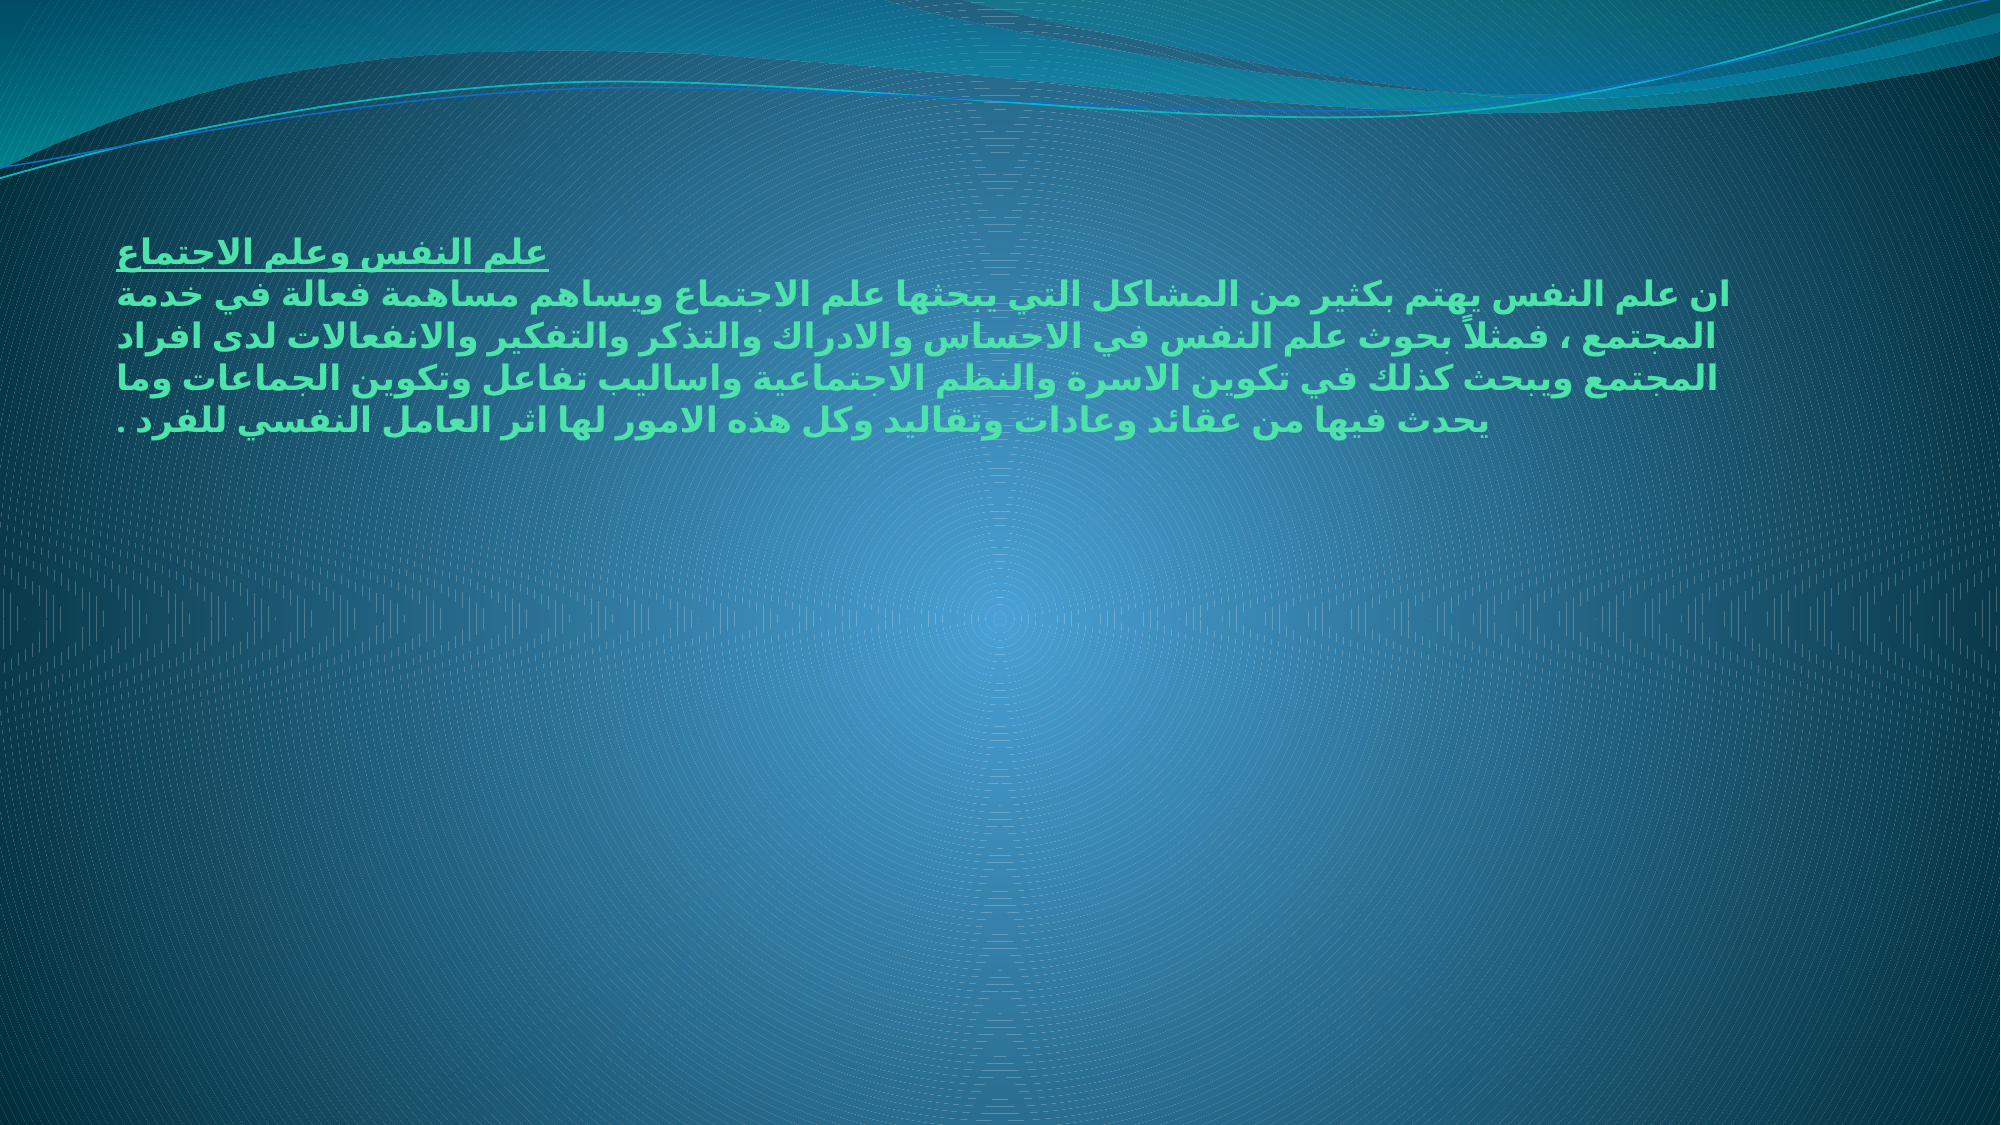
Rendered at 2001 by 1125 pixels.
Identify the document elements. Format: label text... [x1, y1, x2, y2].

title علم النفس وعلم الاجتماع ان علم النفس يهتم بكثير من المشاكل التي يبحثها علم الاجتماع ويساهم مساهمة فعالة في خدمة المجتمع ، فمثلاً بحوث علم النفس في الاحساس والادراك والتذكر والتفكير والانفعالات لدى افراد المجتمع ويبحث كذلك في تكوين الاسرة والنظم الاجتماعية واساليب تفاعل وتكوين الجماعات وما يحدث فيها من عقائد وعادات وتقاليد وكل هذه الامور لها اثر العامل النفسي للفرد . [115, 216, 1816, 440]
